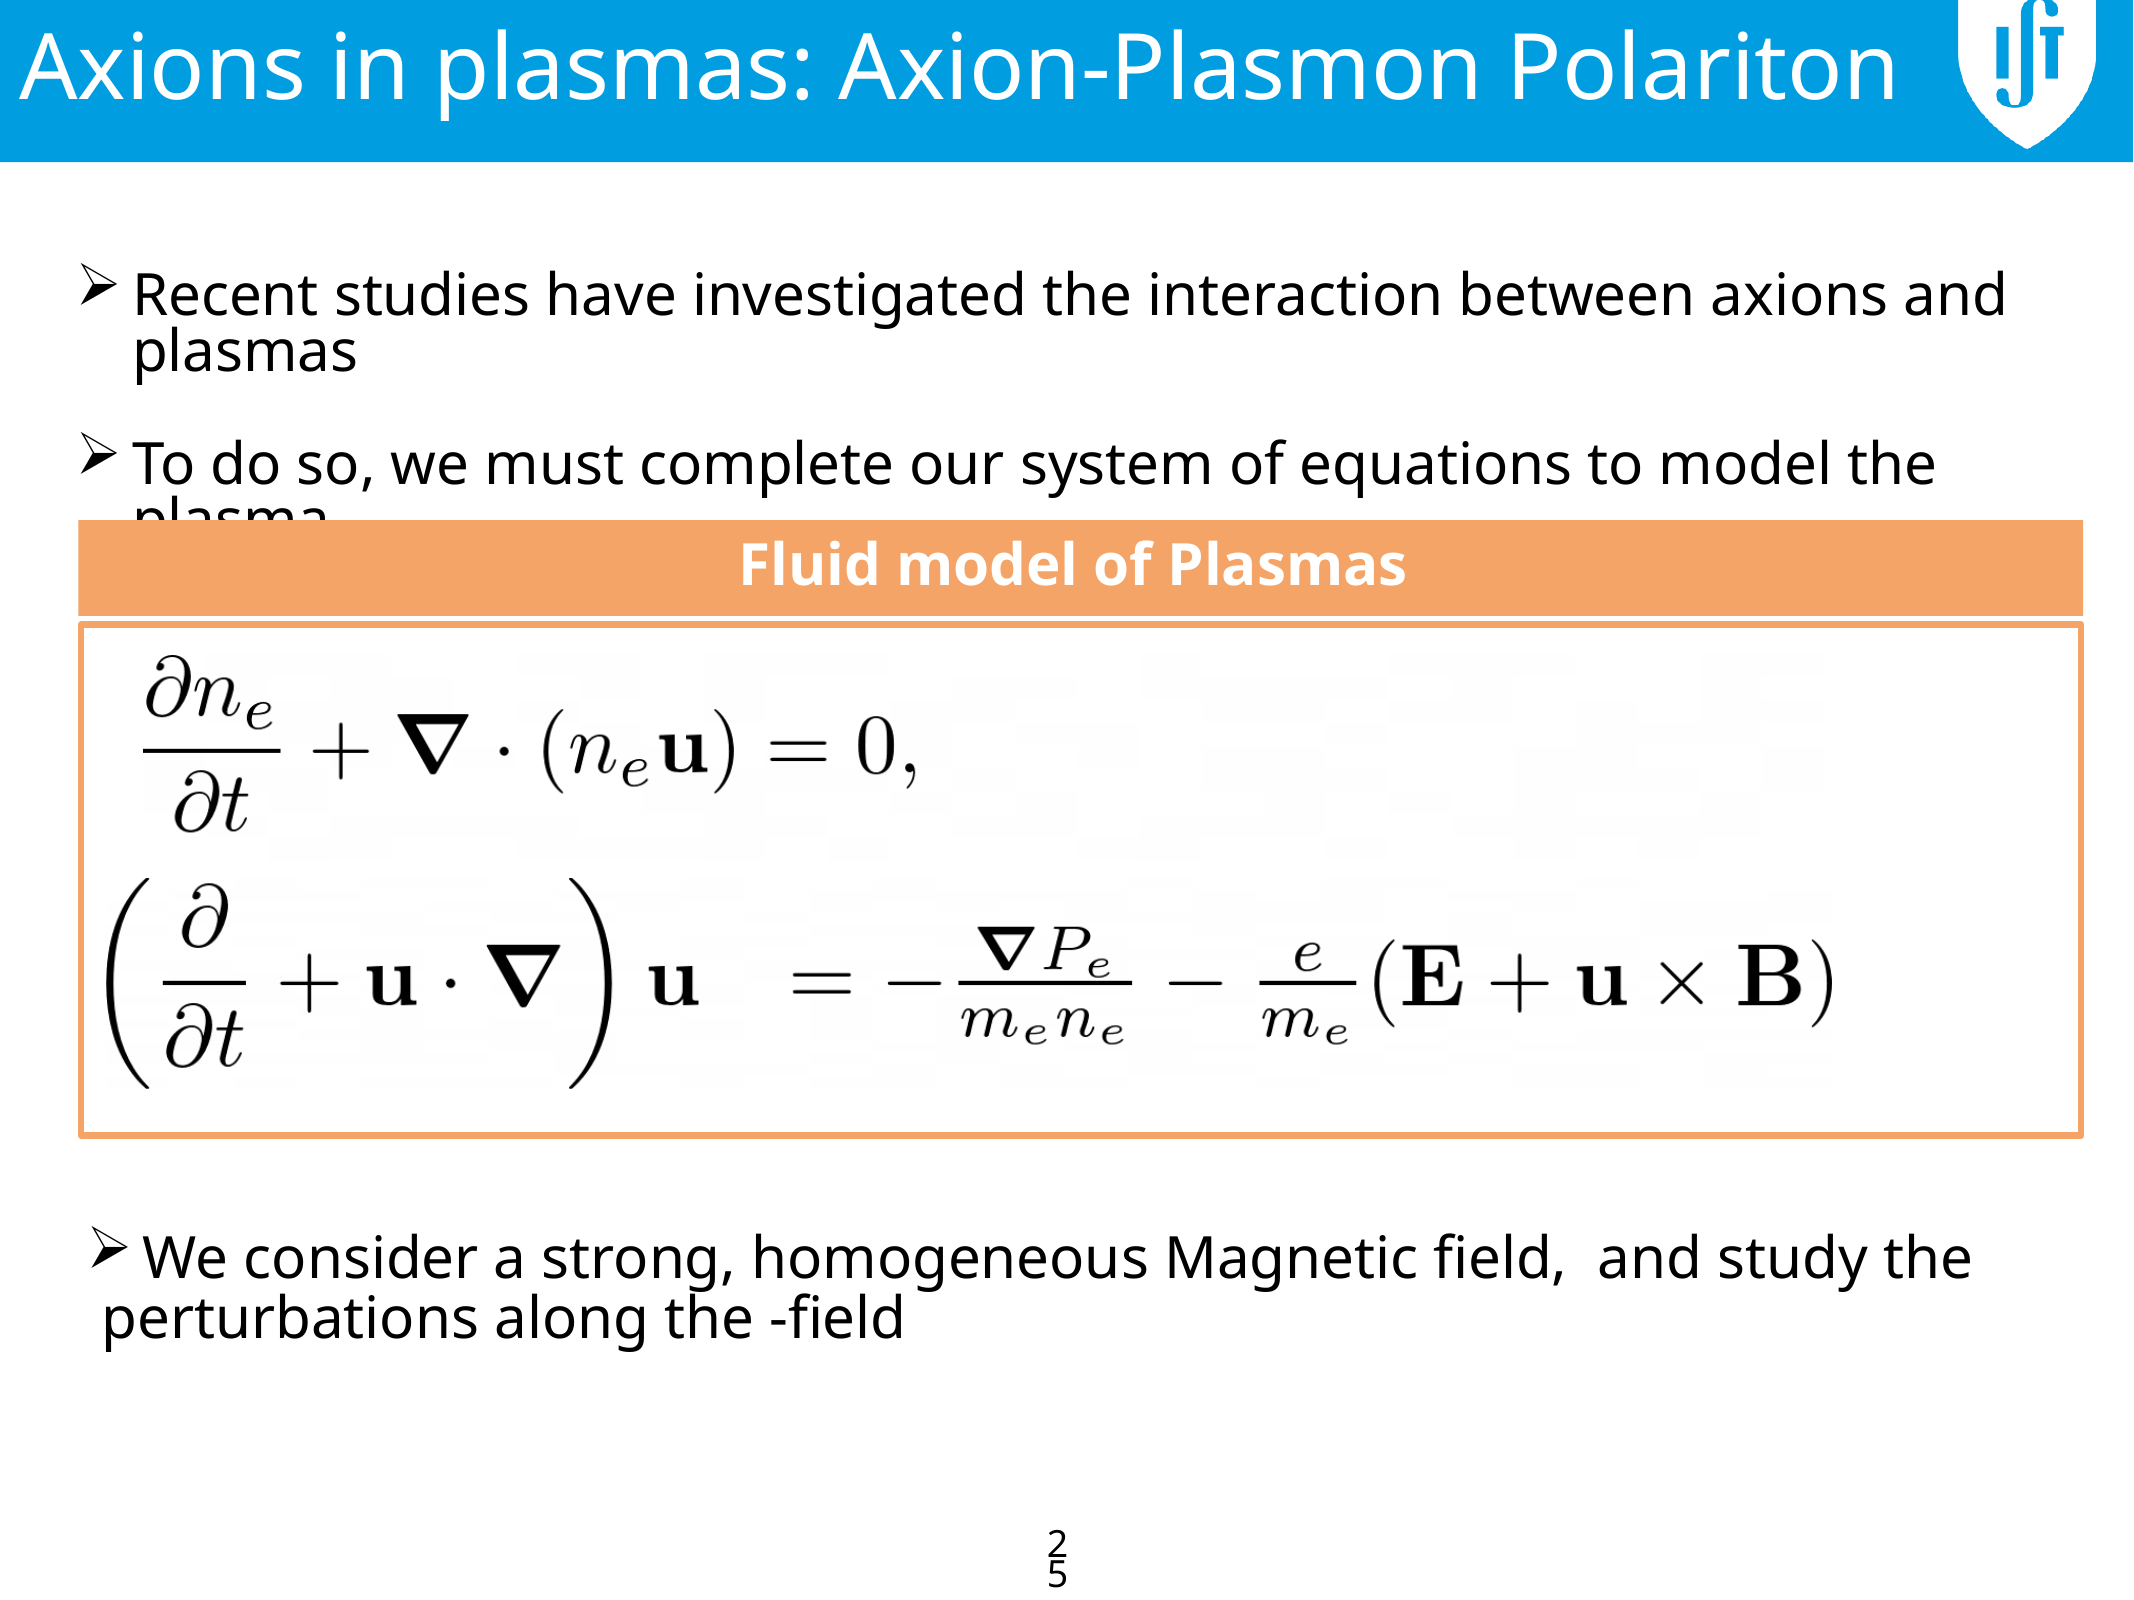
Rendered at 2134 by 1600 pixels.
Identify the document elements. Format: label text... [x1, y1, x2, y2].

picture [1959, 0, 2095, 148]
text_box Recent studies have investigated the interaction between axions and plasmas To do so, we must complete our system of equations to model the plasma [67, 262, 2132, 561]
text_box Fluid model of Plasmas [78, 520, 2084, 616]
text_box [81, 624, 2082, 1136]
picture [106, 878, 1832, 1089]
text_box Axions in plasmas: Axion-Plasmon Polariton [0, 0, 2134, 163]
picture [142, 654, 1826, 862]
slide_number 25 [1040, 1520, 1094, 1578]
